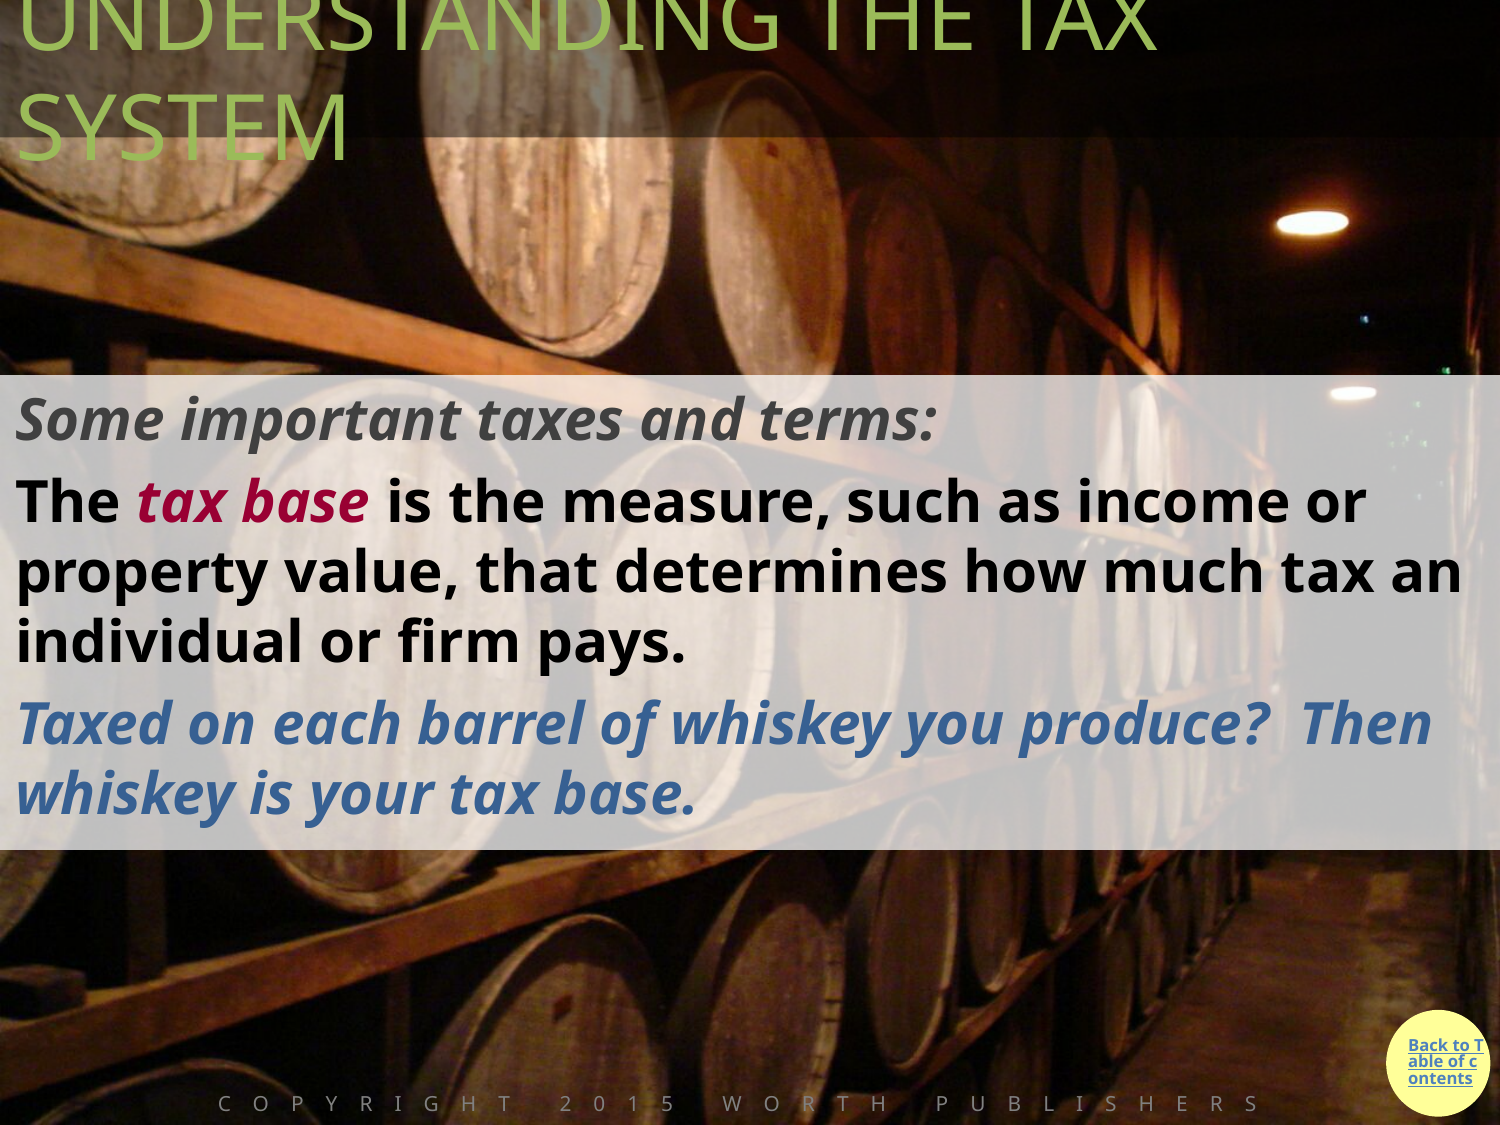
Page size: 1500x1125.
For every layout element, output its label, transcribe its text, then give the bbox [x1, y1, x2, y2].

footer Copyright 2015 Worth Publishers [203, 1083, 1368, 1121]
picture [0, 850, 1500, 1125]
picture [0, 138, 1500, 375]
title UNDERSTANDING THE TAX SYSTEM [0, 0, 1500, 138]
list Some important taxes and terms: The tax base is the measure, such as income or property value, that determines how much tax an individual or firm pays. Taxed on each barrel of whiskey you produce? Then whiskey is your tax base. [0, 375, 1500, 850]
